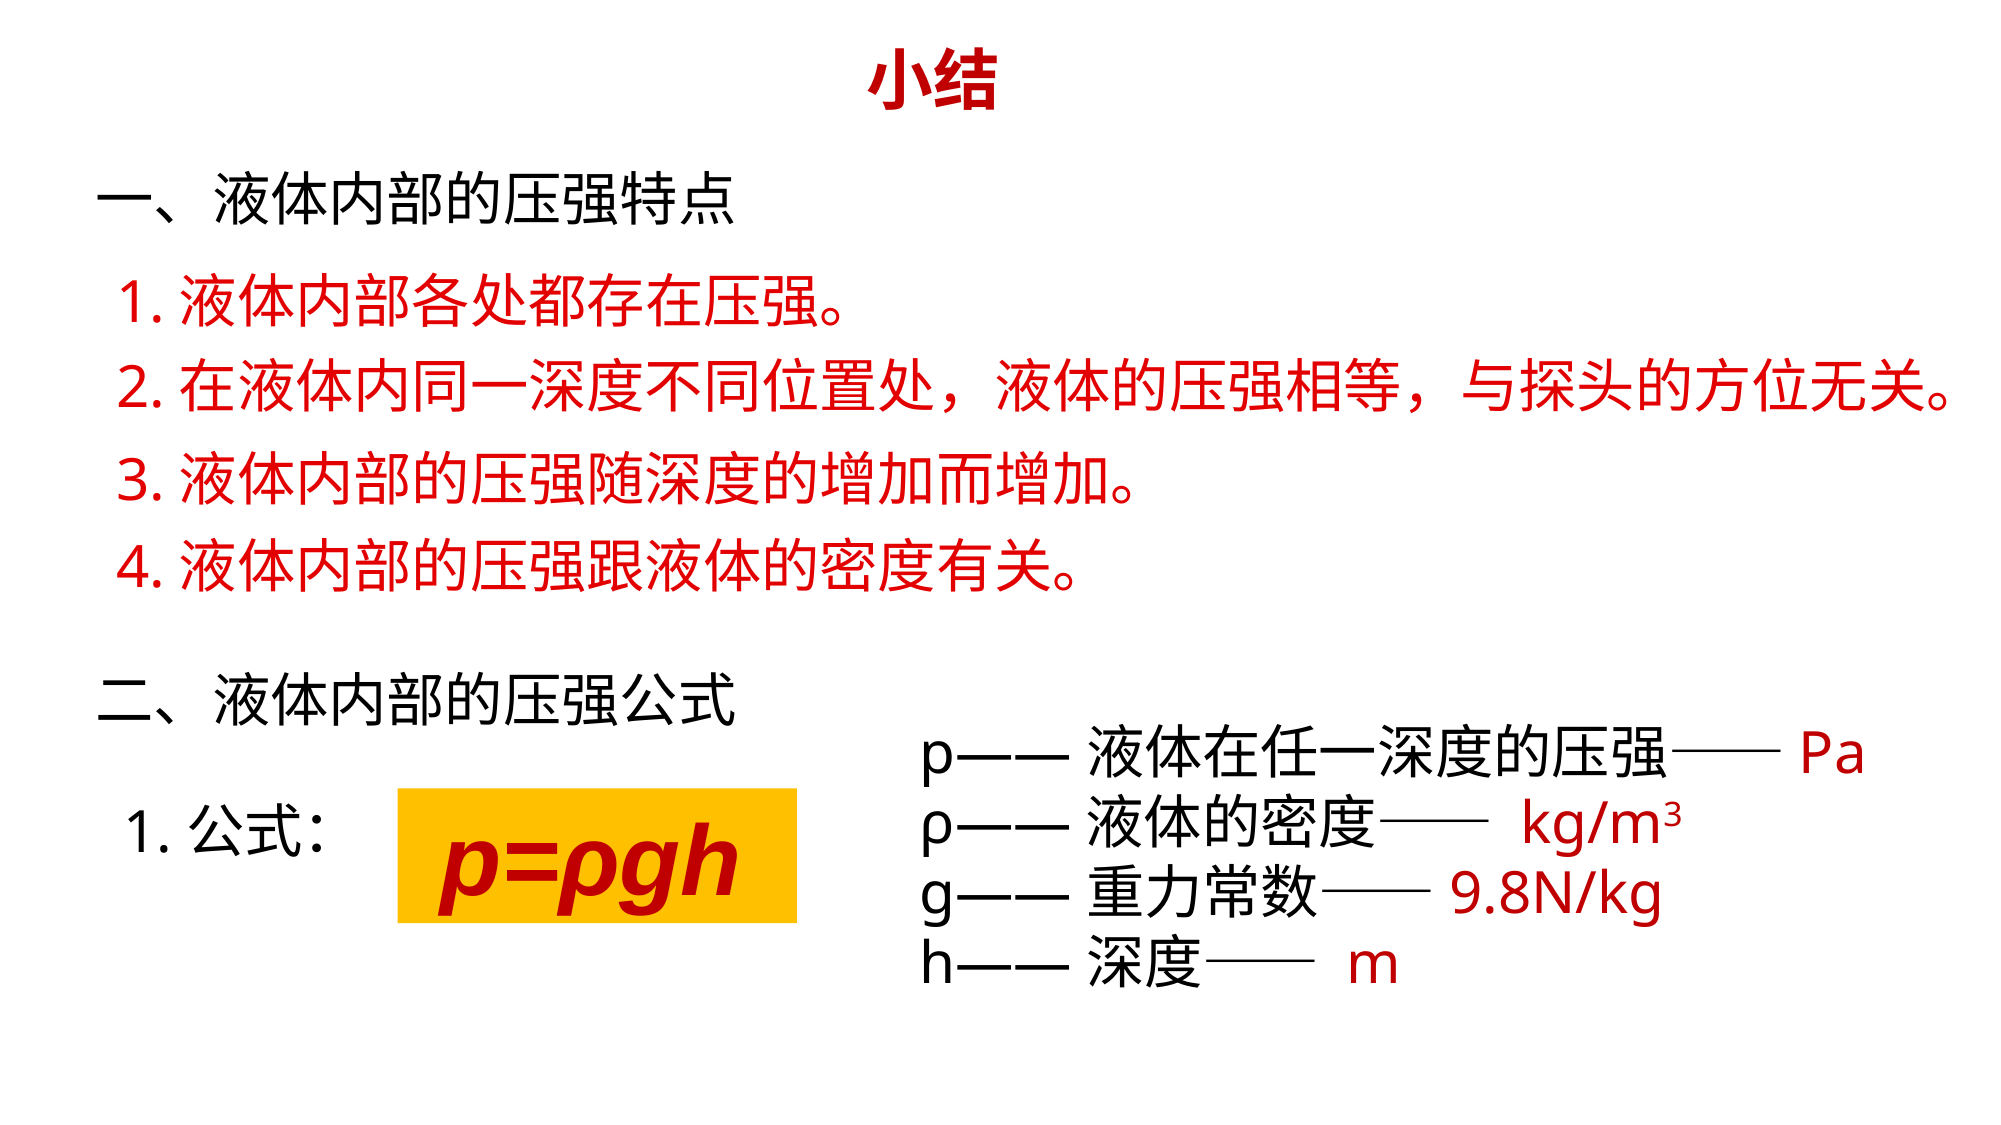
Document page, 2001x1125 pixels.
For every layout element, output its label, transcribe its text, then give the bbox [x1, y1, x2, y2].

text_box 4.液体内部的压强跟液体的密度有关。 [101, 521, 1156, 607]
text_box 小结 [851, 30, 1015, 125]
text_box 1.公式： [108, 787, 359, 872]
text_box 一、液体内部的压强特点 [80, 154, 752, 240]
text_box 二、液体内部的压强公式 [80, 656, 752, 741]
text_box 1.液体内部各处都存在压强。 [101, 256, 1484, 342]
text_box 2.在液体内同一深度不同位置处，液体的压强相等，与探头的方位无关。 [101, 342, 2000, 427]
text_box p——液体在任一深度的压强——Pa ρ——液体的密度—— kg/m3 g——重力常数——9.8N/kg h——深度—— m [905, 708, 1903, 1003]
text_box p=ρgh [397, 788, 797, 924]
text_box 3.液体内部的压强随深度的增加而增加。 [101, 434, 1492, 520]
